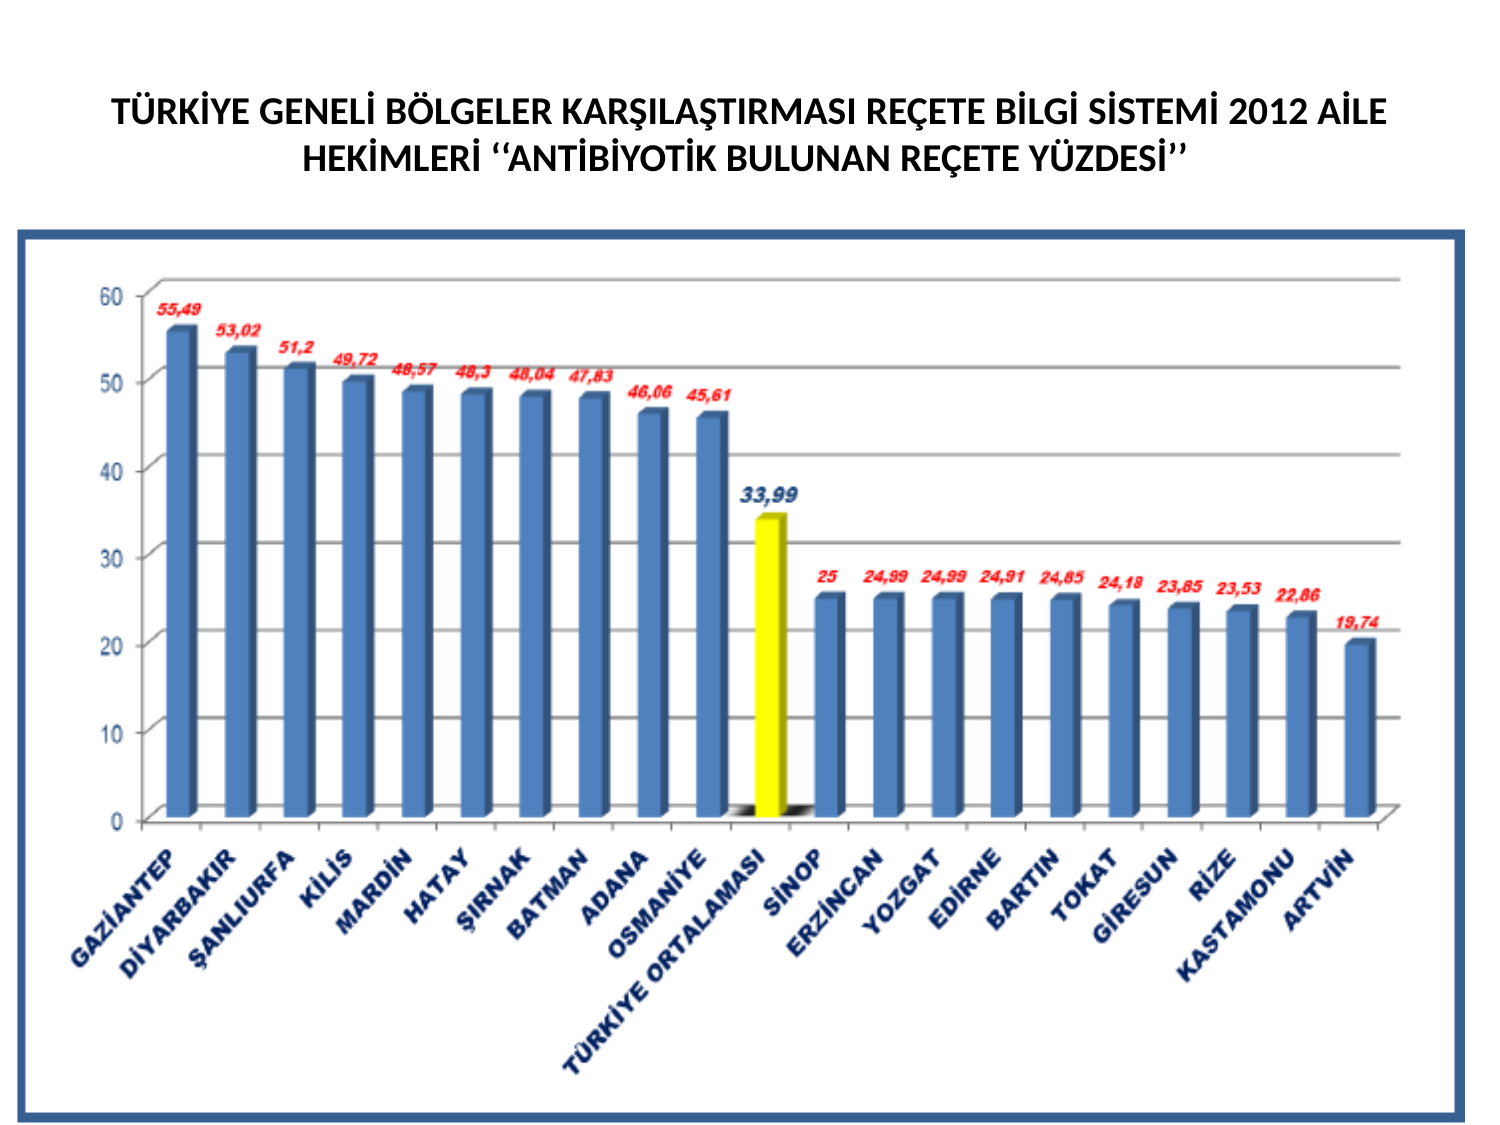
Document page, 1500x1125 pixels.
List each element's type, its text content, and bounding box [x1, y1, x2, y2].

title TÜRKİYE GENELİ BÖLGELER KARŞILAŞTIRMASI REÇETE BİLGİ SİSTEMİ 2012 AİLE HEKİMLERİ ‘‘ANTİBİYOTİK BULUNAN REÇETE YÜZDESİ’’ [75, 0, 1425, 188]
picture [0, 222, 1466, 1125]
